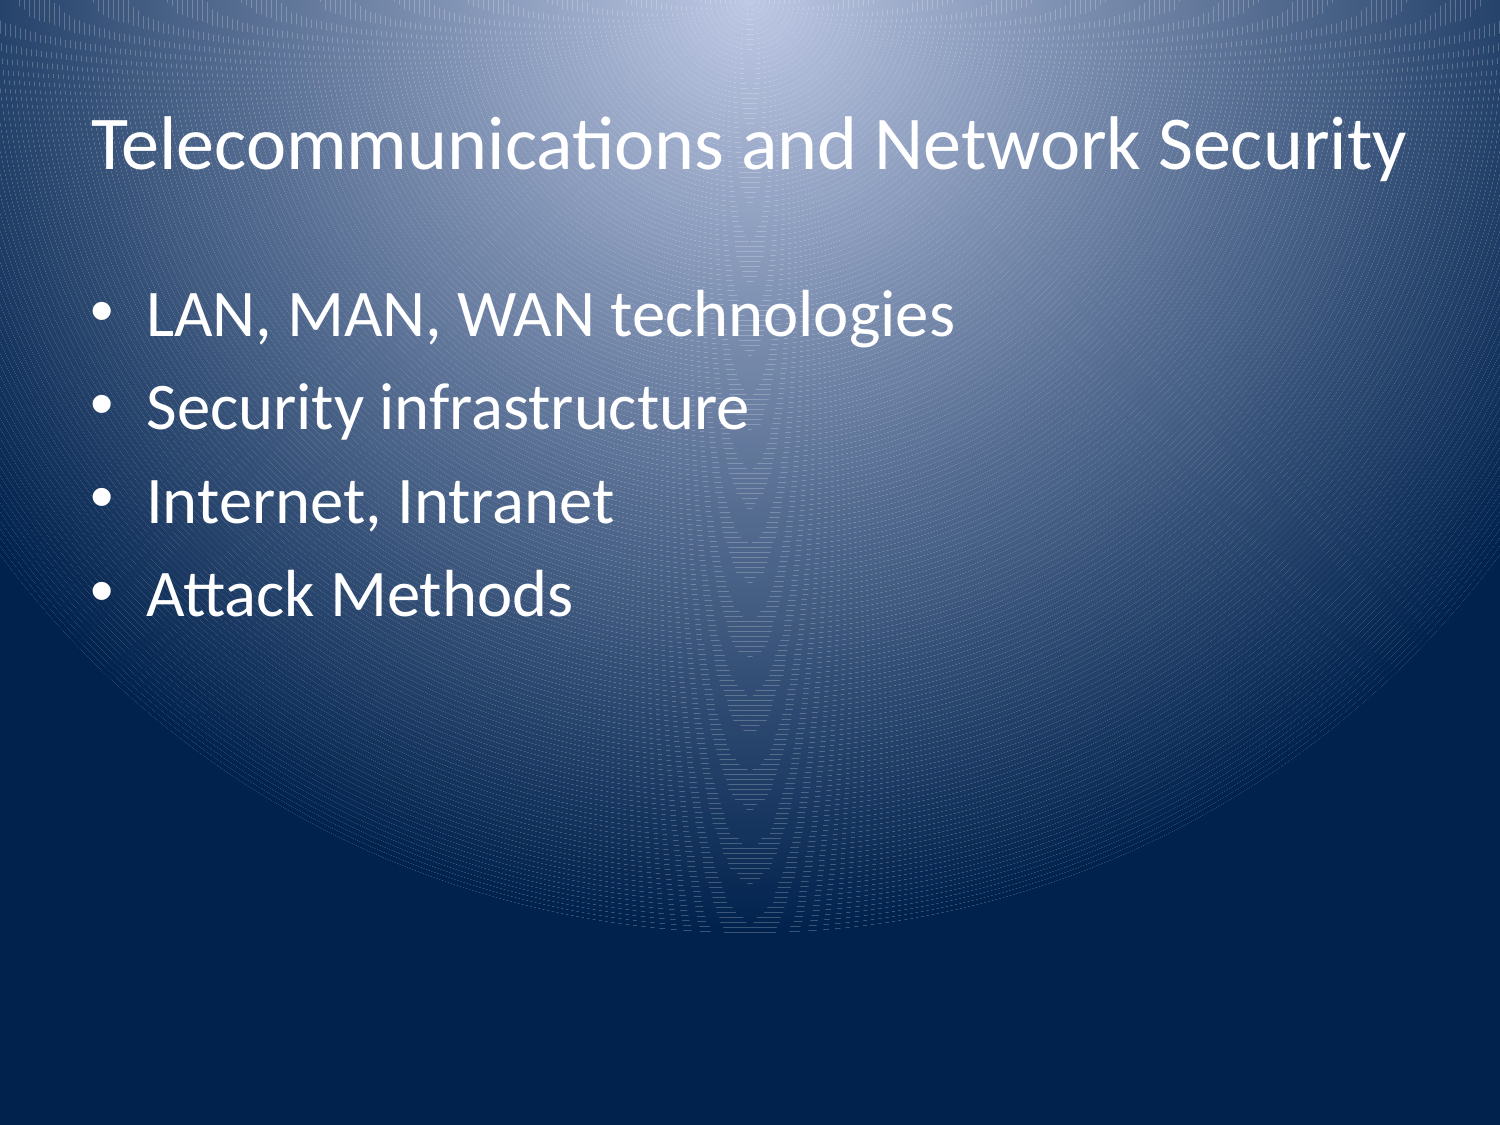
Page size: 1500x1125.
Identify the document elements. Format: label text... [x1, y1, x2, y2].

list LAN, MAN, WAN technologies Security infrastructure Internet, Intranet Attack Methods [75, 262, 1425, 1005]
title Telecommunications and Network Security [75, 45, 1425, 233]
